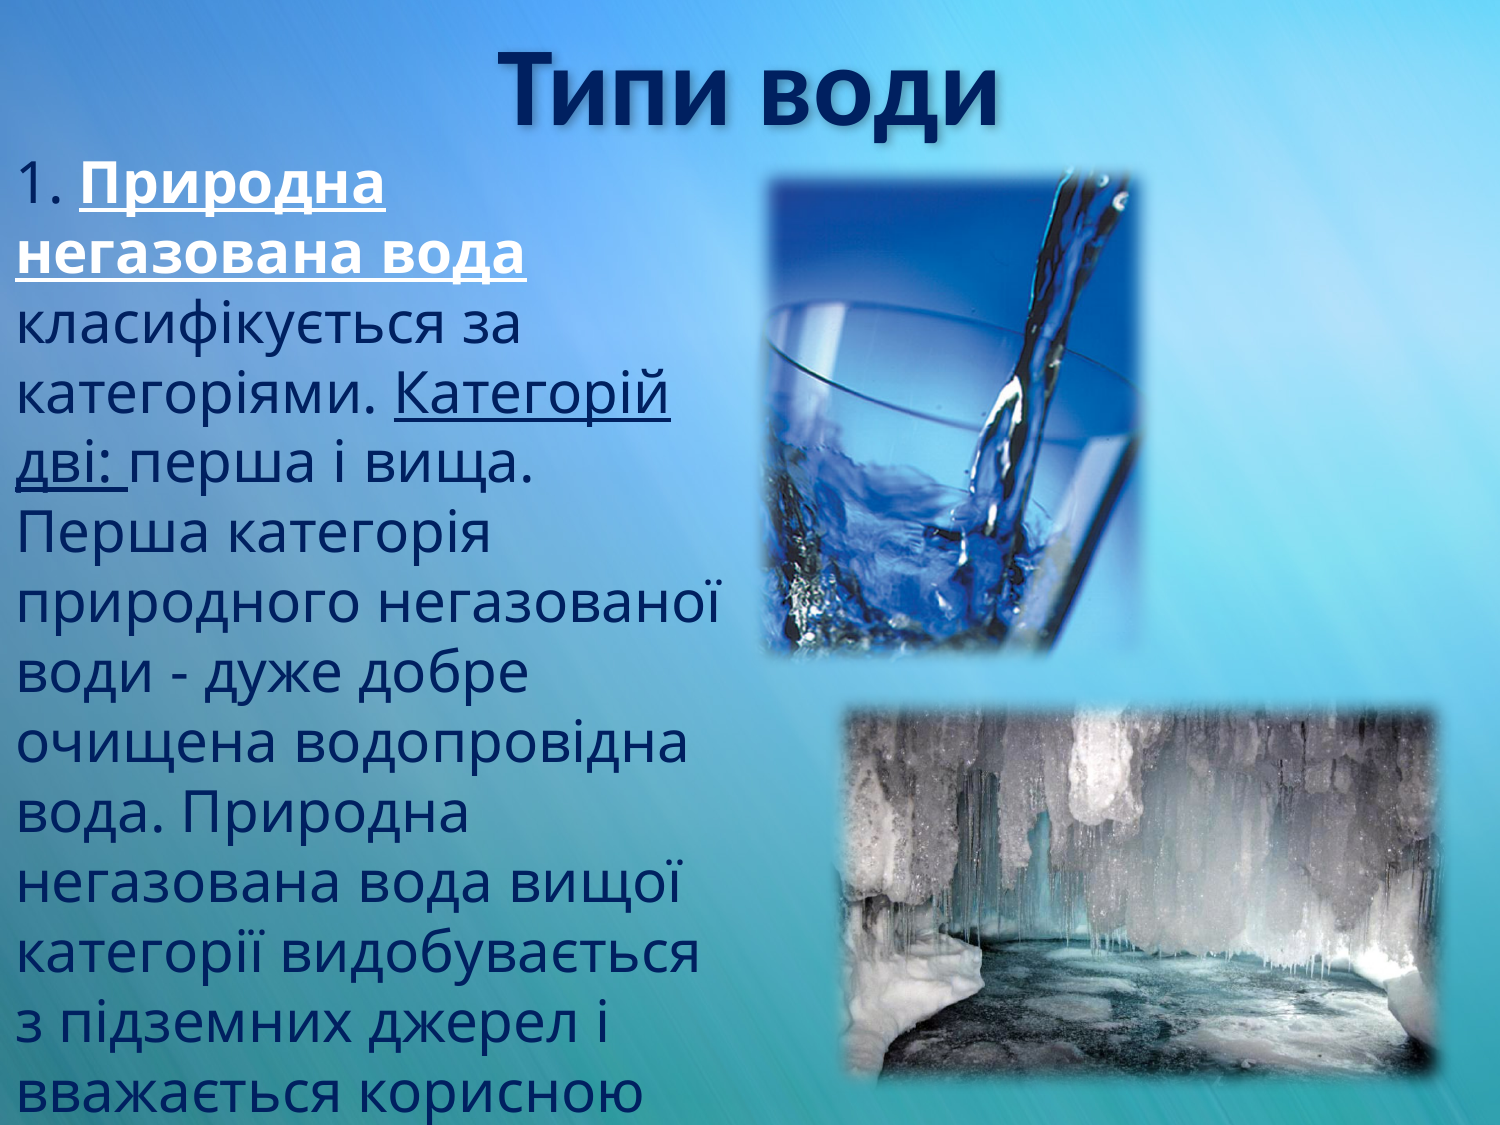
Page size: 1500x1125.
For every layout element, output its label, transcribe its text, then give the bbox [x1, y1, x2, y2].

list 1. Природна негазована вода класифікується за категоріями. Категорій дві: перша і вища. Перша категорія природного негазованої води - дуже добре очищена водопровідна вода. Природна негазована вода вищої категорії видобувається з підземних джерел і вважається корисною для здоров'я. Однак навіть така вода може бути неякісною, якщо вона не пройшла фільтрації. [0, 137, 738, 1106]
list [749, 160, 1157, 670]
picture [0, 161, 1500, 1125]
title Типи води [0, 0, 1500, 161]
